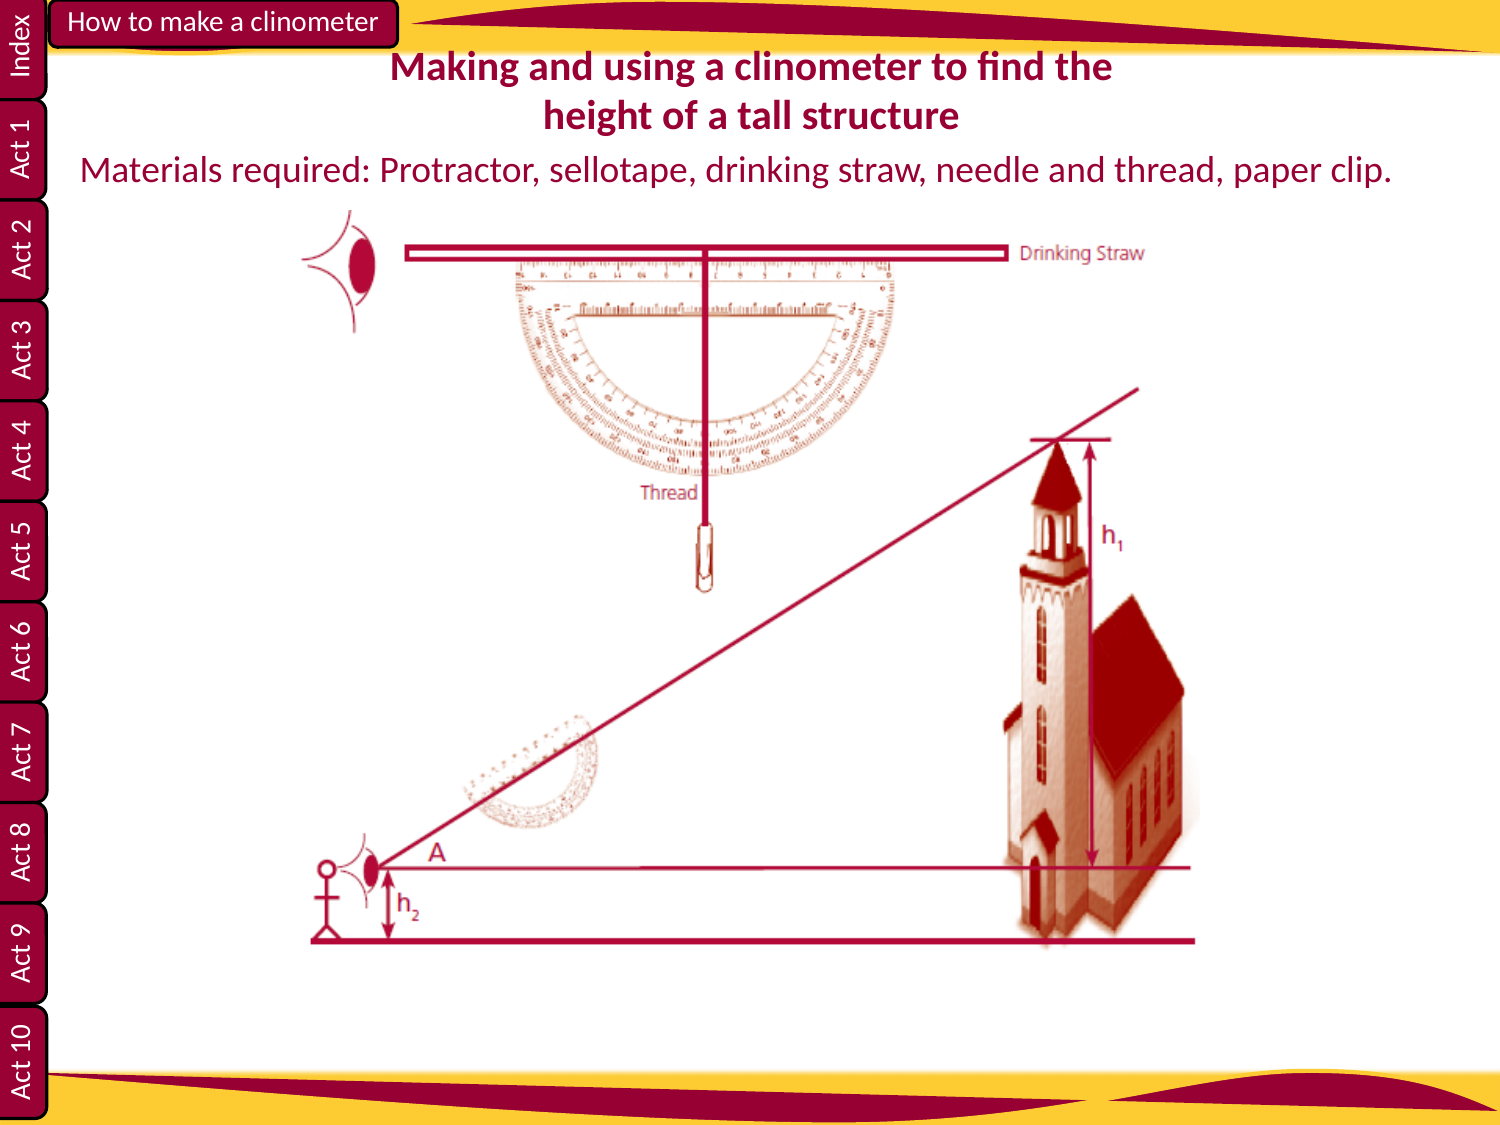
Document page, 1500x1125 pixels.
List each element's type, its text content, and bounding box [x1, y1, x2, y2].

text_box Materials required: Protractor, sellotape, drinking straw, needle and thread, paper clip. [64, 137, 1495, 197]
text_box Making and using a clinometer to find the height of a tall structure [315, 30, 1188, 137]
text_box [300, 188, 1200, 965]
